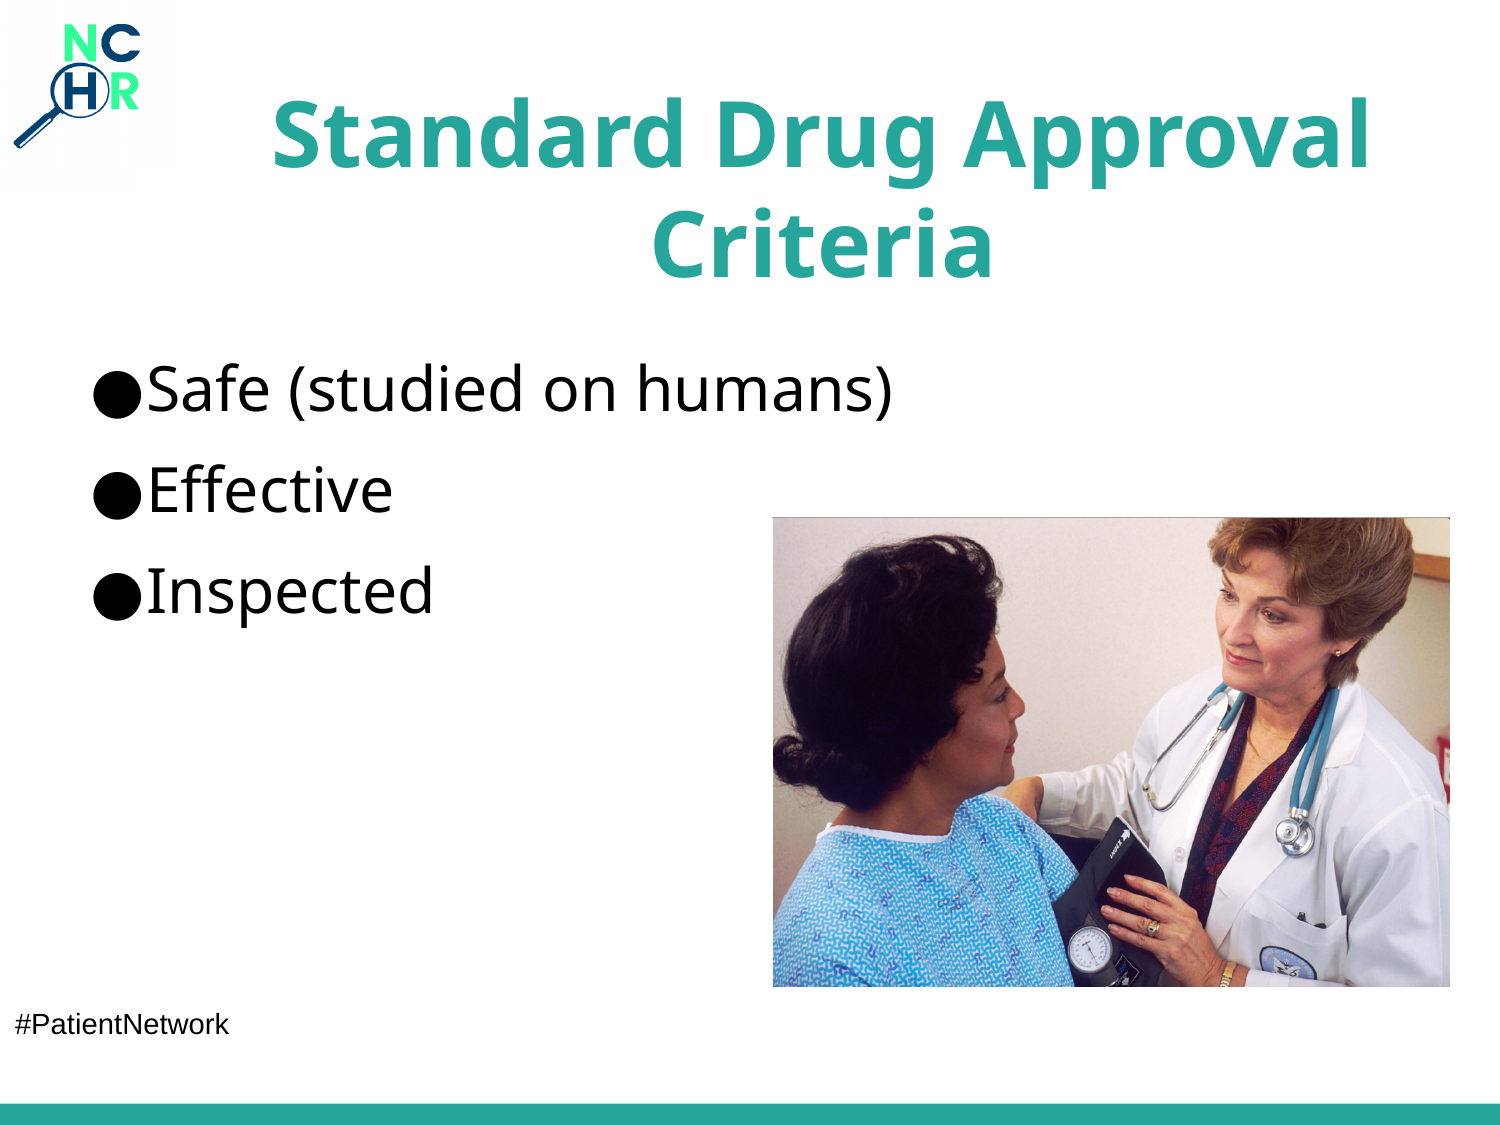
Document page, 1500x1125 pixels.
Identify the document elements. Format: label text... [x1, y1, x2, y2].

text_box Standard Drug Approval Criteria [177, 60, 1469, 310]
text_box Safe (studied on humans) Effective Inspected [74, 349, 1425, 1091]
picture [0, 0, 178, 192]
picture [772, 517, 1450, 988]
